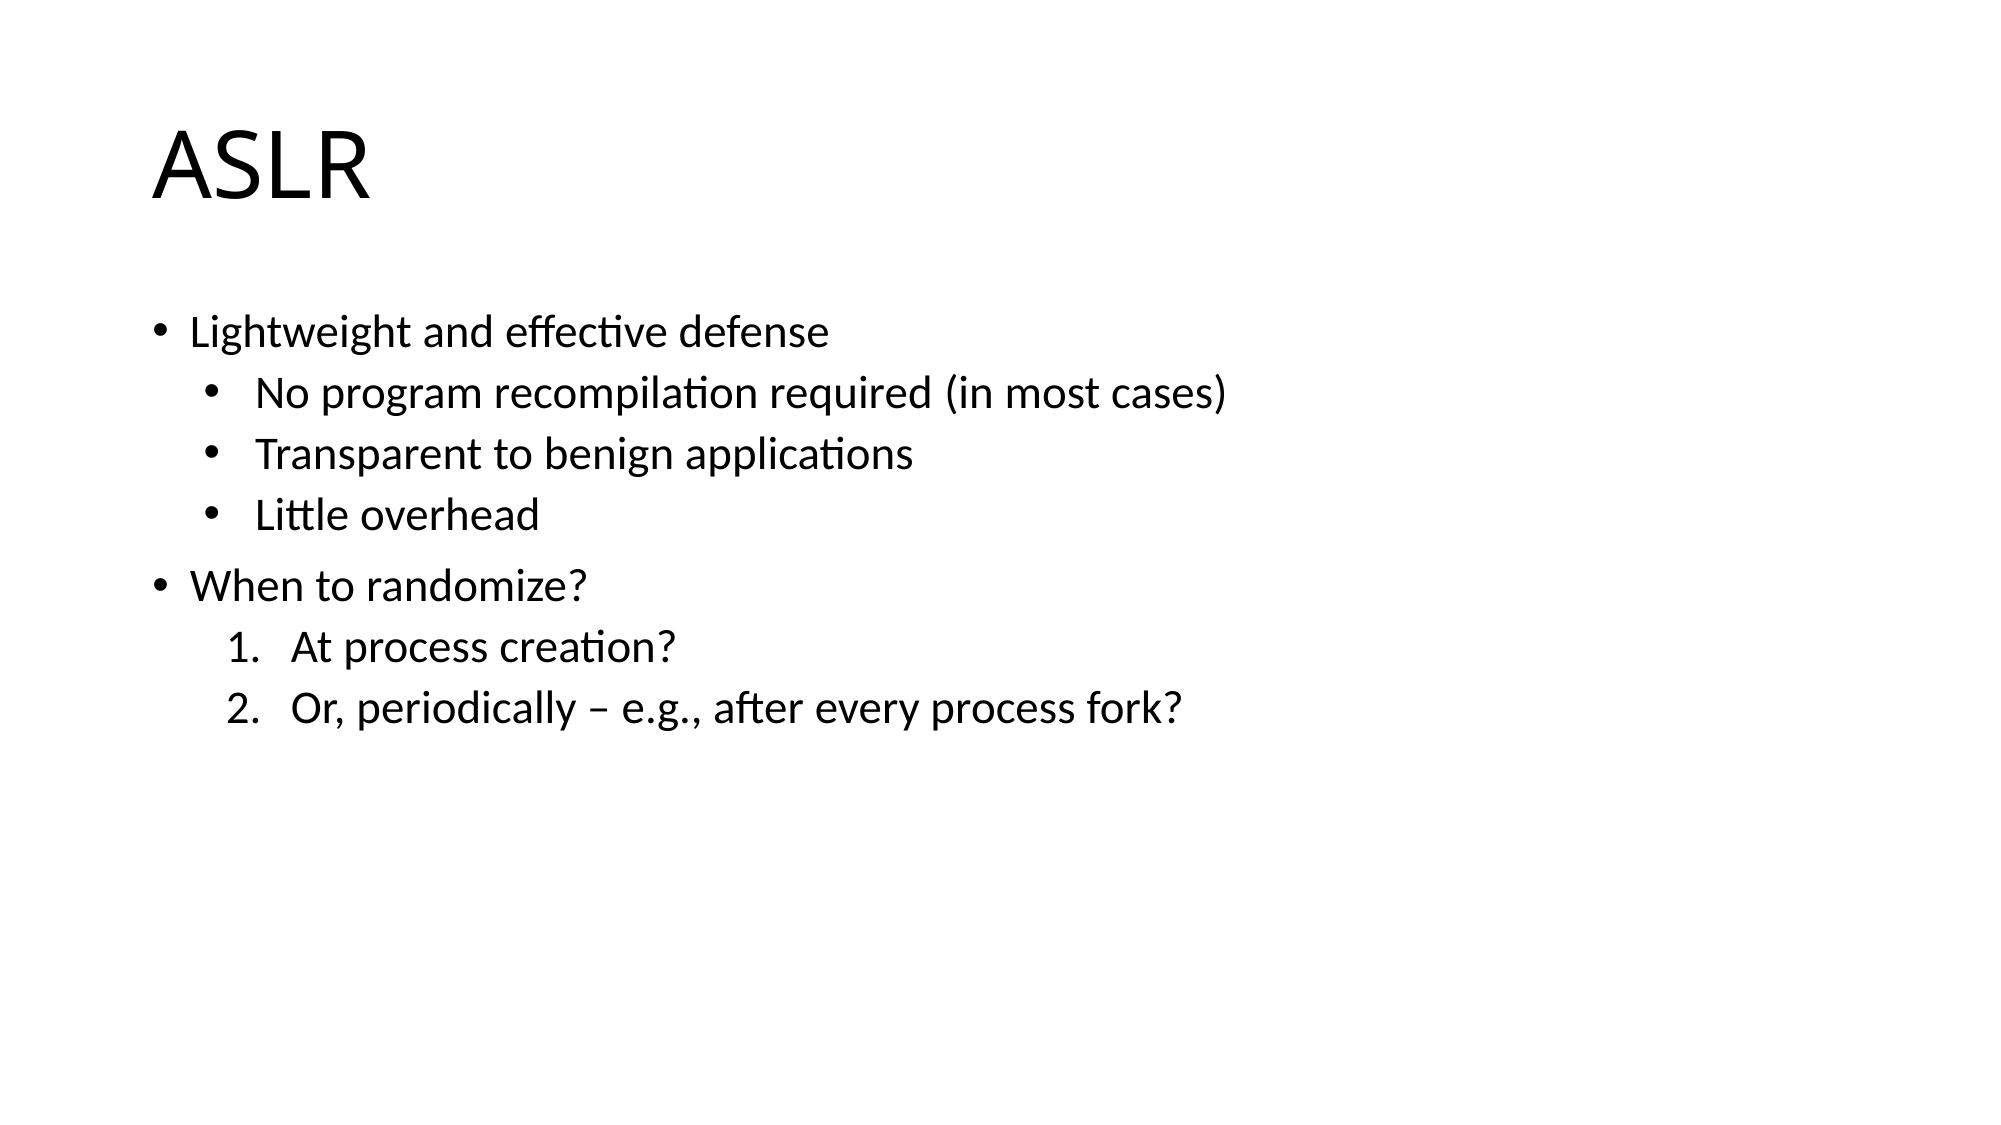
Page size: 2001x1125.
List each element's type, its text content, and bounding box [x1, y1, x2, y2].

list Lightweight and effective defense No program recompilation required (in most cases) Transparent to benign applications Little overhead When to randomize? At process creation? Or, periodically – e.g., after every process fork? [137, 299, 1863, 1014]
title ASLR [137, 59, 1863, 278]
